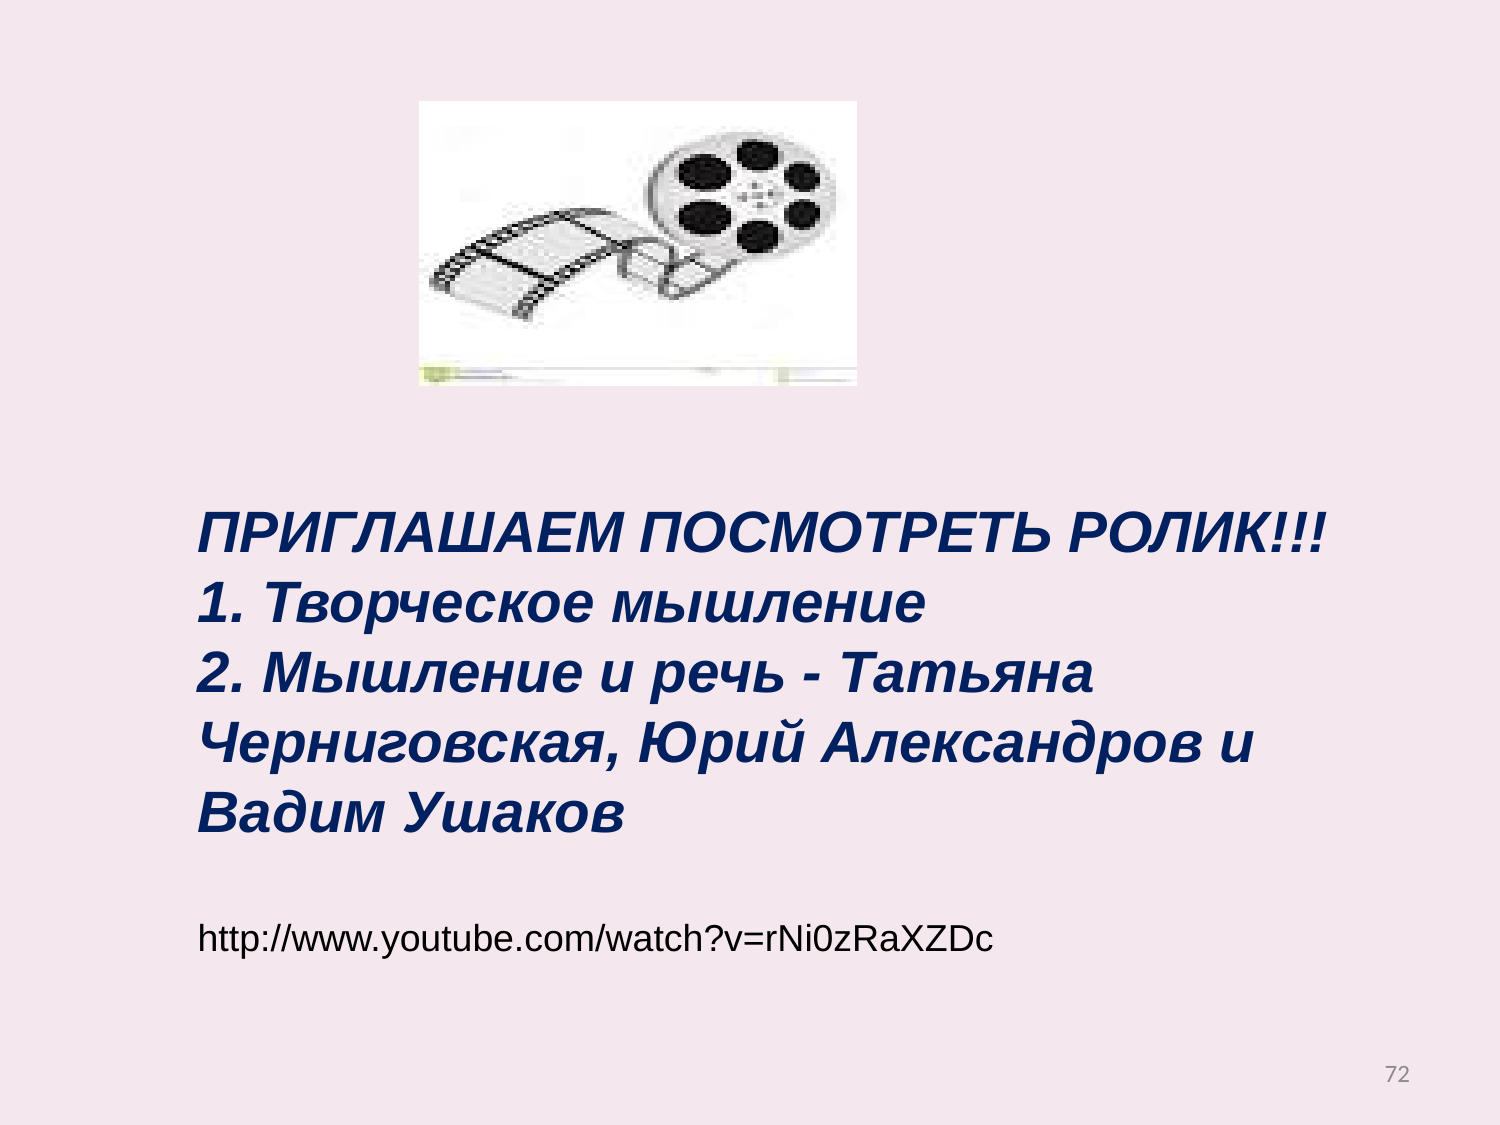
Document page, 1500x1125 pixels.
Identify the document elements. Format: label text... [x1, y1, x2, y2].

slide_number 72 [1074, 1042, 1425, 1103]
picture [418, 101, 857, 386]
text_box ПРИГЛАШАЕМ ПОСМОТРЕТЬ РОЛИК!!! 1. Творческое мышление 2. Мышление и речь - Татьяна Черниговская, Юрий Александров и Вадим Ушаков http://www.youtube.com/watch?v=rNi0zRaXZDc [182, 486, 1365, 967]
